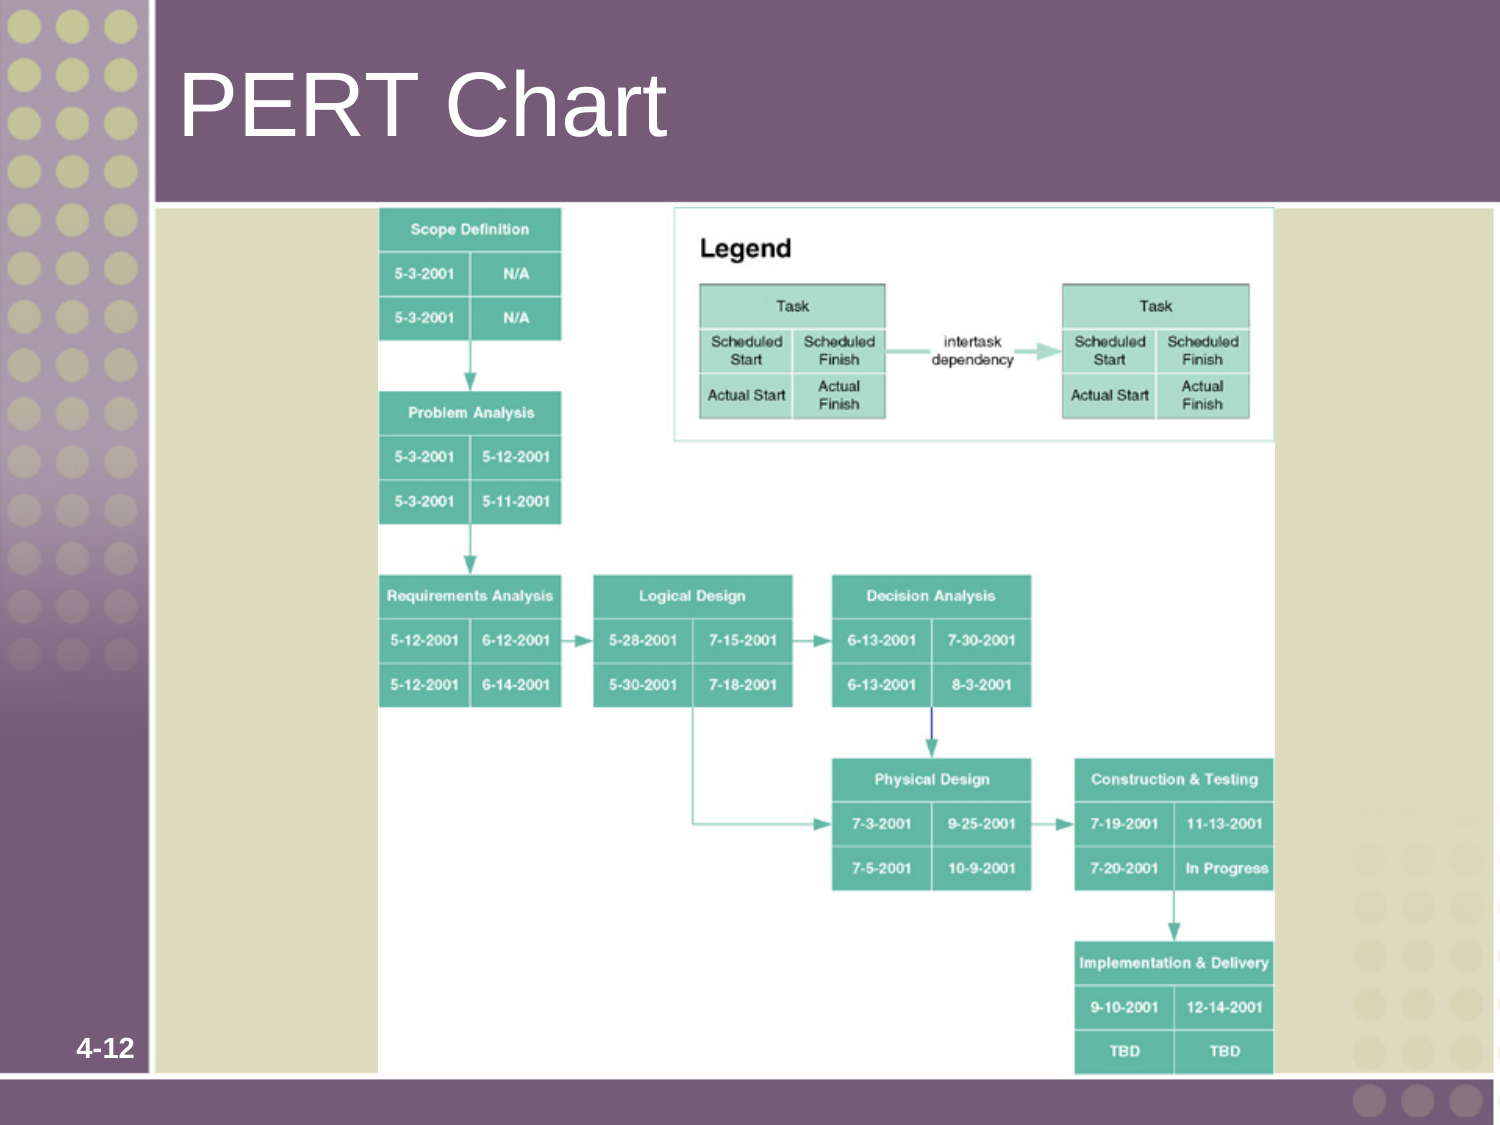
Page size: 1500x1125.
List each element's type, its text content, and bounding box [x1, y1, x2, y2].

title PERT Chart [162, 12, 1500, 200]
slide_number 4-12 [0, 1021, 151, 1101]
picture [0, 0, 1500, 1125]
